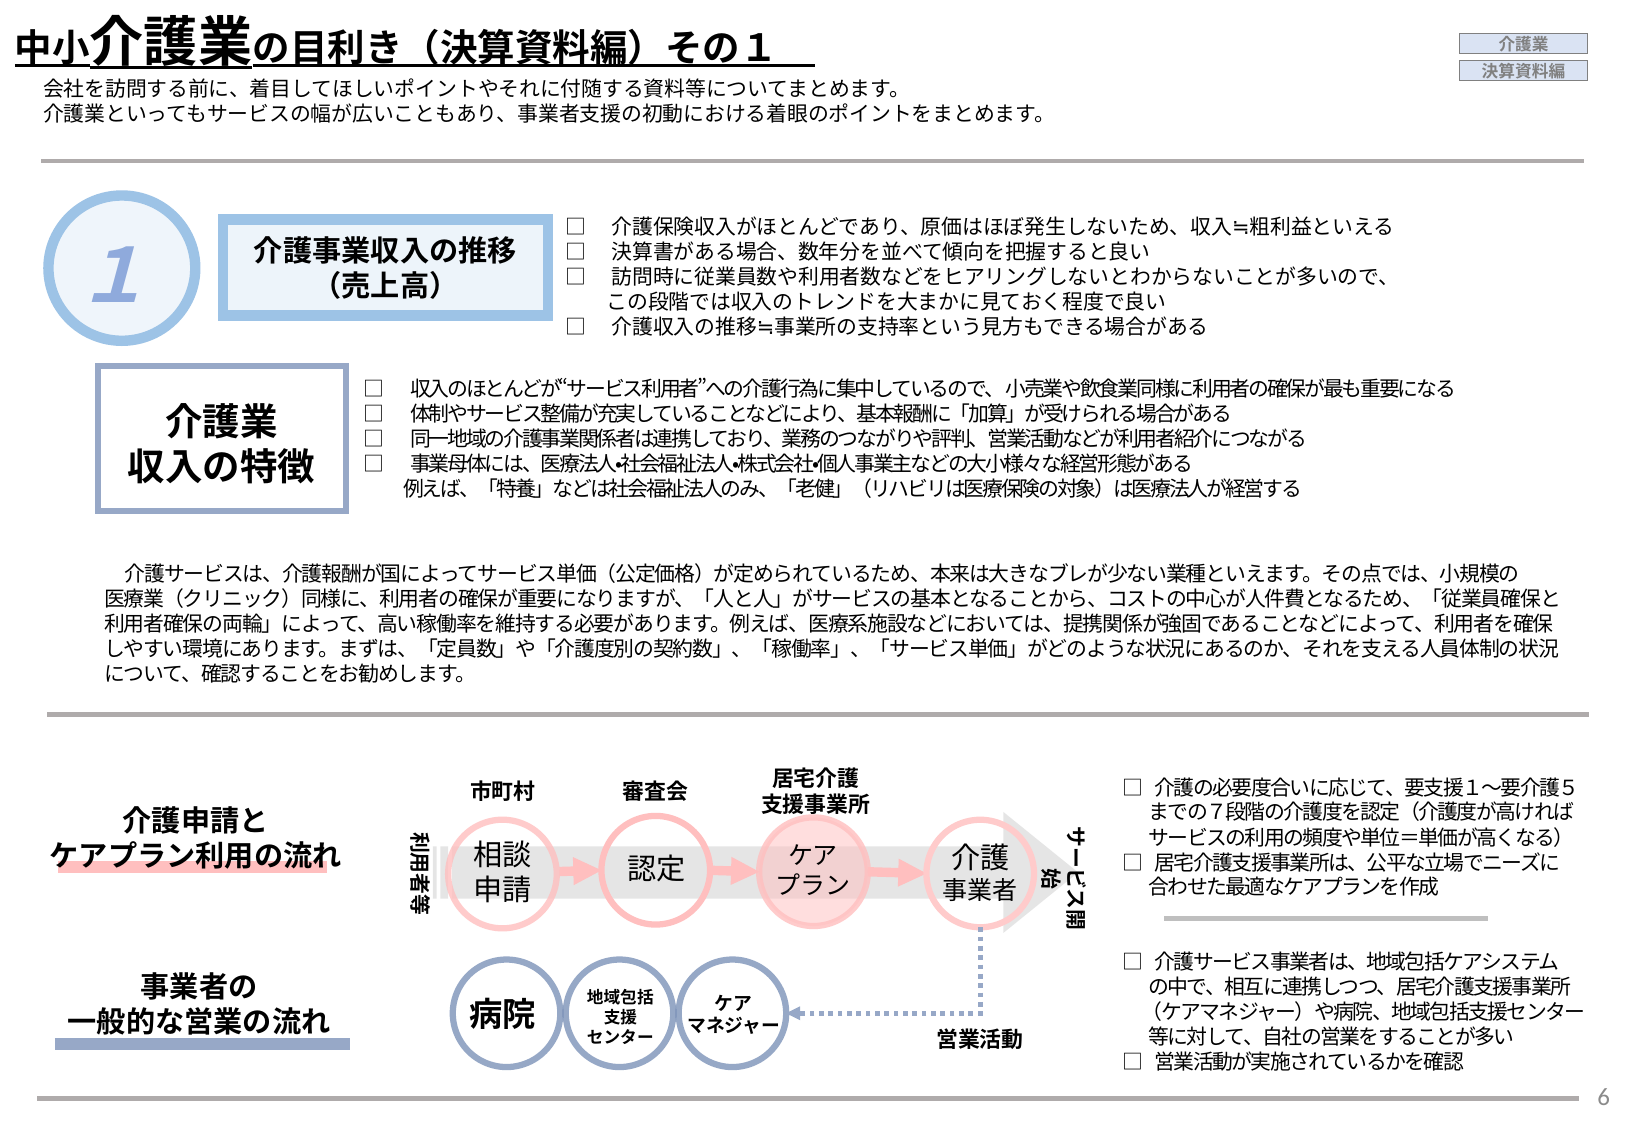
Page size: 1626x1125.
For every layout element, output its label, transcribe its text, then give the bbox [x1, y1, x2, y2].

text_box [41, 960, 357, 1047]
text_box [48, 195, 239, 341]
text_box 介護事業収入の推移 （売上高） [239, 219, 549, 316]
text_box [384, 756, 1097, 1068]
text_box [30, 795, 362, 917]
text_box 介護業 [1459, 33, 1588, 54]
text_box □ 介護サービス事業者は、地域包括ケアシステム の中で、相互に連携しつつ、居宅介護支援事業所 （ケアマネジャー）や病院、地域包括支援センター 等に対して、自社の営業をすることが多い □ 営業活動が実施されているかを確認 [1107, 941, 1621, 1081]
text_box 介護サービスは、介護報酬が国によってサービス単価（公定価格）が定められているため、本来は大きなブレが少ない業種といえます。その点では、小規模の 医療業（クリニック）同様に、利用者の確保が重要になりますが、「人と人」がサービスの基本となることから、コストの中心が人件費となるため、「従業員確保と利用者確保の両輪」によって、高い稼働率を維持する必要があります。例えば、医療系施設などにおいては、提携関係が強固であることなどによって、利用者を確保しやすい環境にあります。まずは、「定員数」や「介護度別の契約数」、「稼働率」、「サービス単価」がどのような状況にあるのか、それを支える人員体制の状況について、確認することをお勧めします。 [89, 553, 1580, 693]
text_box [89, 366, 354, 511]
text_box □ 収入のほとんどが“サービス利用者”への介護行為に集中しているので、 小売業や飲食業同様に利用者の確保が最も重要になる □ 体制やサービス整備が充実していることなどにより、基本報酬に「加算」が受けられる場合がある □ 同一地域の介護事業関係者は連携しており、業務のつながりや評判、営業活動などが利用者紹介につながる □ 事業母体には、医療法人・社会福祉法人・株式会社・個人事業主などの大小様々な経営形態がある 例えば、「特養」などは社会福祉法人のみ、「老健」（リハビリは医療保険の対象）は医療法人が経営する [354, 368, 1512, 509]
text_box □ 介護保険収入がほとんどであり、原価はほぼ発生しないため、収入≒粗利益といえる □ 決算書がある場合、数年分を並べて傾向を把握すると良い □ 訪問時に従業員数や利用者数などをヒアリングしないとわからないことが多いので、 この段階では収入のトレンドを大まかに見ておく程度で良い □ 介護収入の推移≒事業所の支持率という見方もできる場合がある [550, 206, 1526, 346]
text_box 会社を訪問する前に、着目してほしいポイントやそれに付随する資料等についてまとめます。 介護業といってもサービスの幅が広いこともあり、事業者支援の初動における着眼のポイントをまとめます。 [28, 67, 1297, 133]
text_box □ 介護の必要度合いに応じて、要支援１～要介護５ までの７段階の介護度を認定（介護度が高ければ サービスの利用の頻度や単位＝単価が高くなる） □ 居宅介護支援事業所は、公平な立場でニーズに 合わせた最適なケアプランを作成 [1107, 766, 1625, 907]
slide_number 5 [1545, 1065, 1625, 1125]
text_box 中小介護業の目利き（決算資料編）その１ [0, 0, 1058, 80]
text_box 決算資料編 [1459, 60, 1588, 81]
